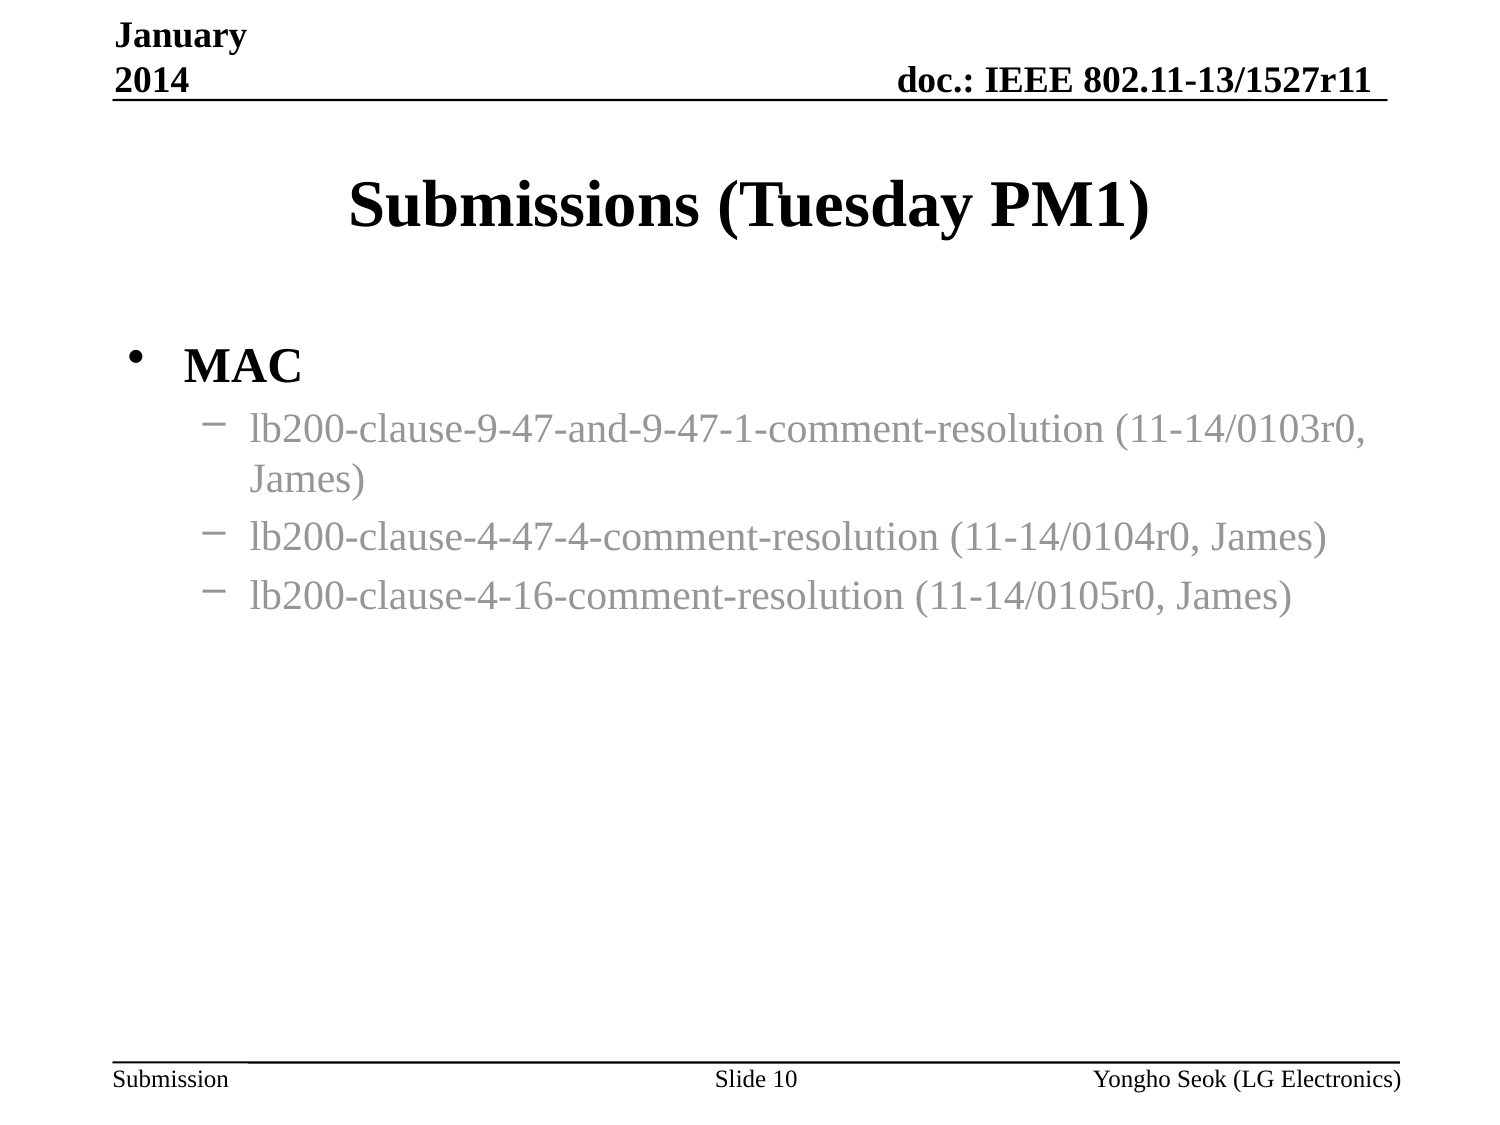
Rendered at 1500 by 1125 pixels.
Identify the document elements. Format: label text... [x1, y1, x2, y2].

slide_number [114, 54, 333, 101]
slide_number Slide 10 [712, 1061, 800, 1093]
title Submissions (Tuesday PM1) [112, 112, 1388, 288]
footer Yongho Seok (LG Electronics) [1088, 1061, 1402, 1093]
list MAC lb200-clause-9-47-and-9-47-1-comment-resolution (11-14/0103r0, James) lb200-clause-4-47-4-comment-resolution (11-14/0104r0, James) lb200-clause-4-16-comment-resolution (11-14/0105r0, James) [112, 324, 1388, 1001]
